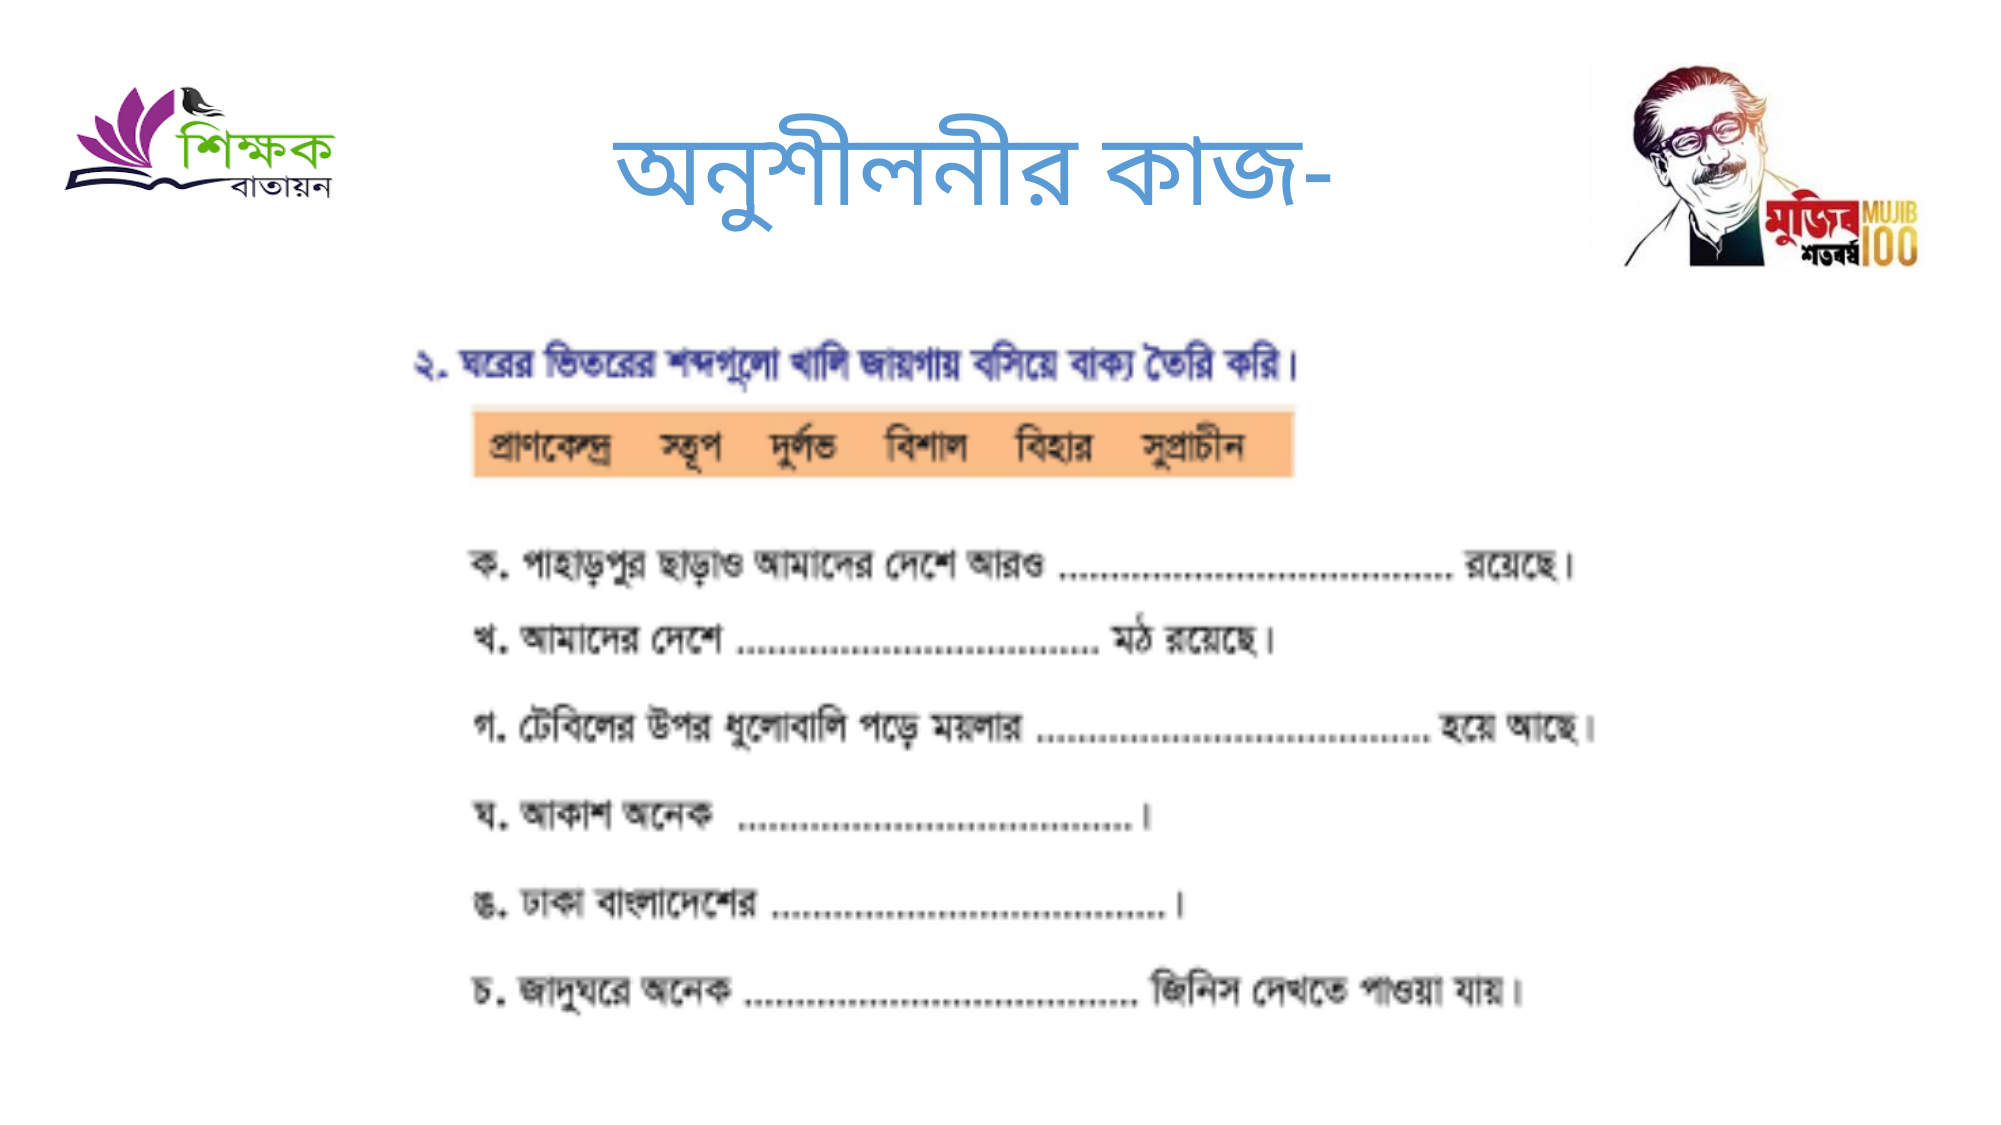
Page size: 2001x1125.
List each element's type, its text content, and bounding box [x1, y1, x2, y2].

text_box অনুশীলনীর কাজ- [414, 97, 1536, 233]
picture [1588, 63, 1952, 268]
picture [370, 325, 1630, 1028]
picture [48, 28, 361, 268]
